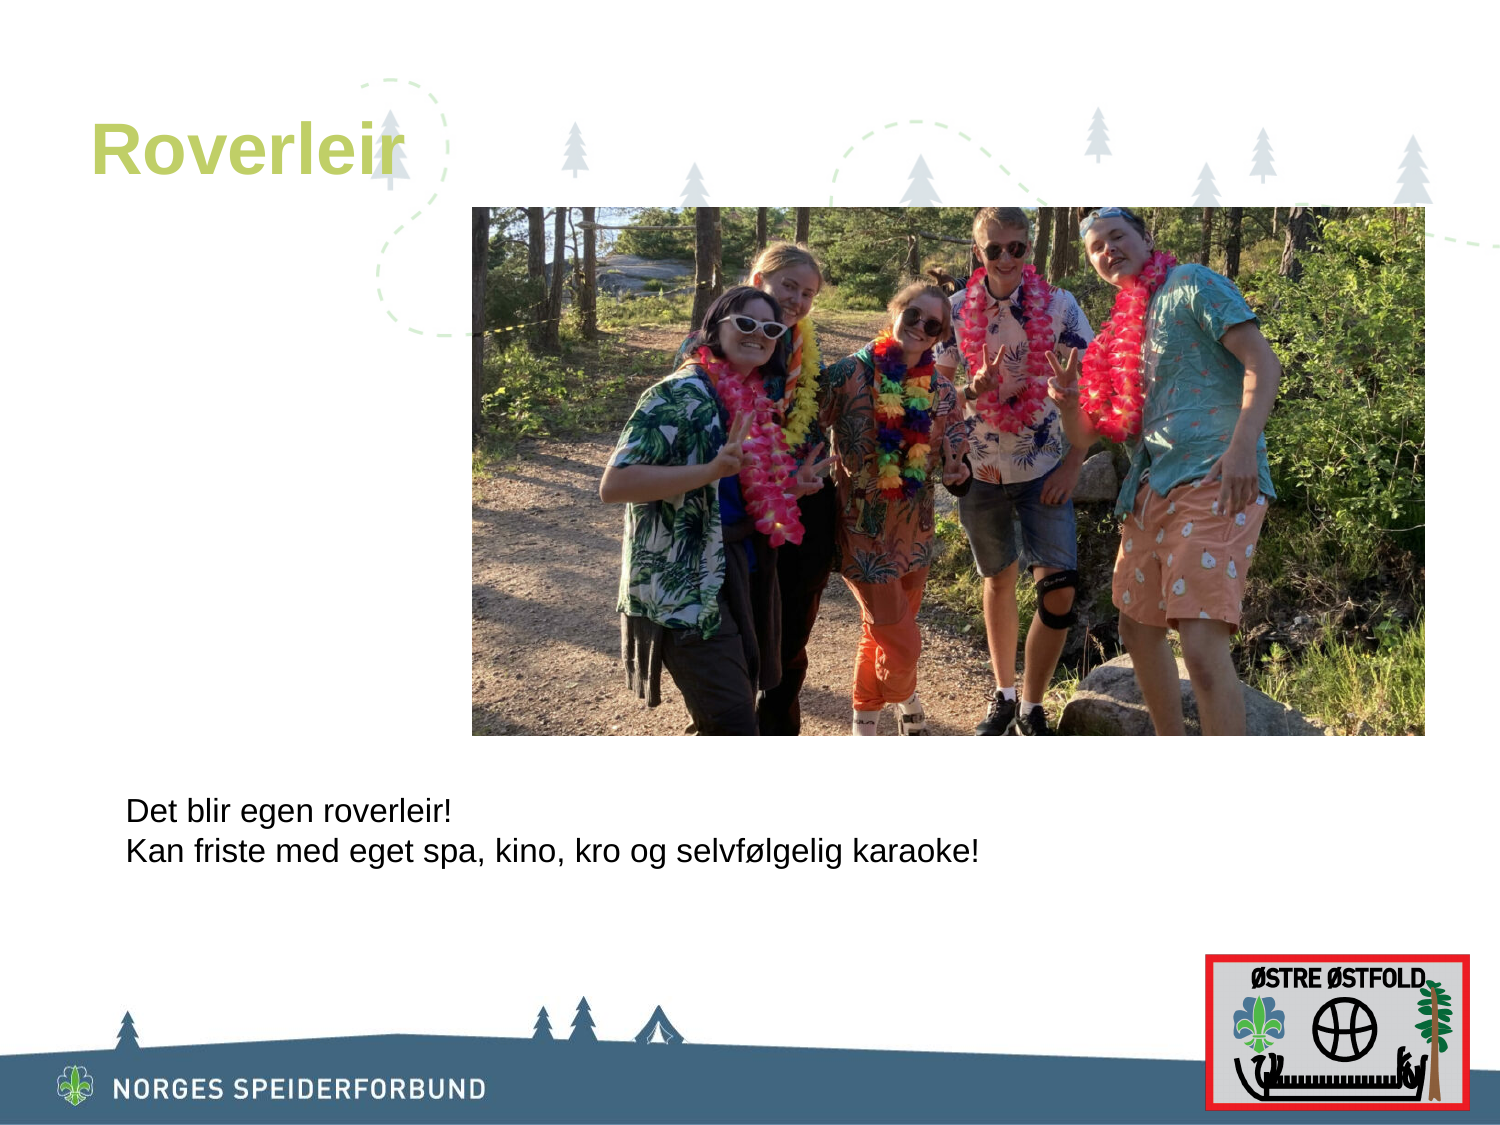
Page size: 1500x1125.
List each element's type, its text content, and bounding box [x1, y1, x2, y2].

picture [0, 954, 1500, 1125]
picture [472, 207, 1426, 736]
text_box Det blir egen roverleir! Kan friste med eget spa, kino, kro og selvfølgelig karaoke! [110, 781, 1366, 952]
title Roverleir [75, 51, 1425, 239]
